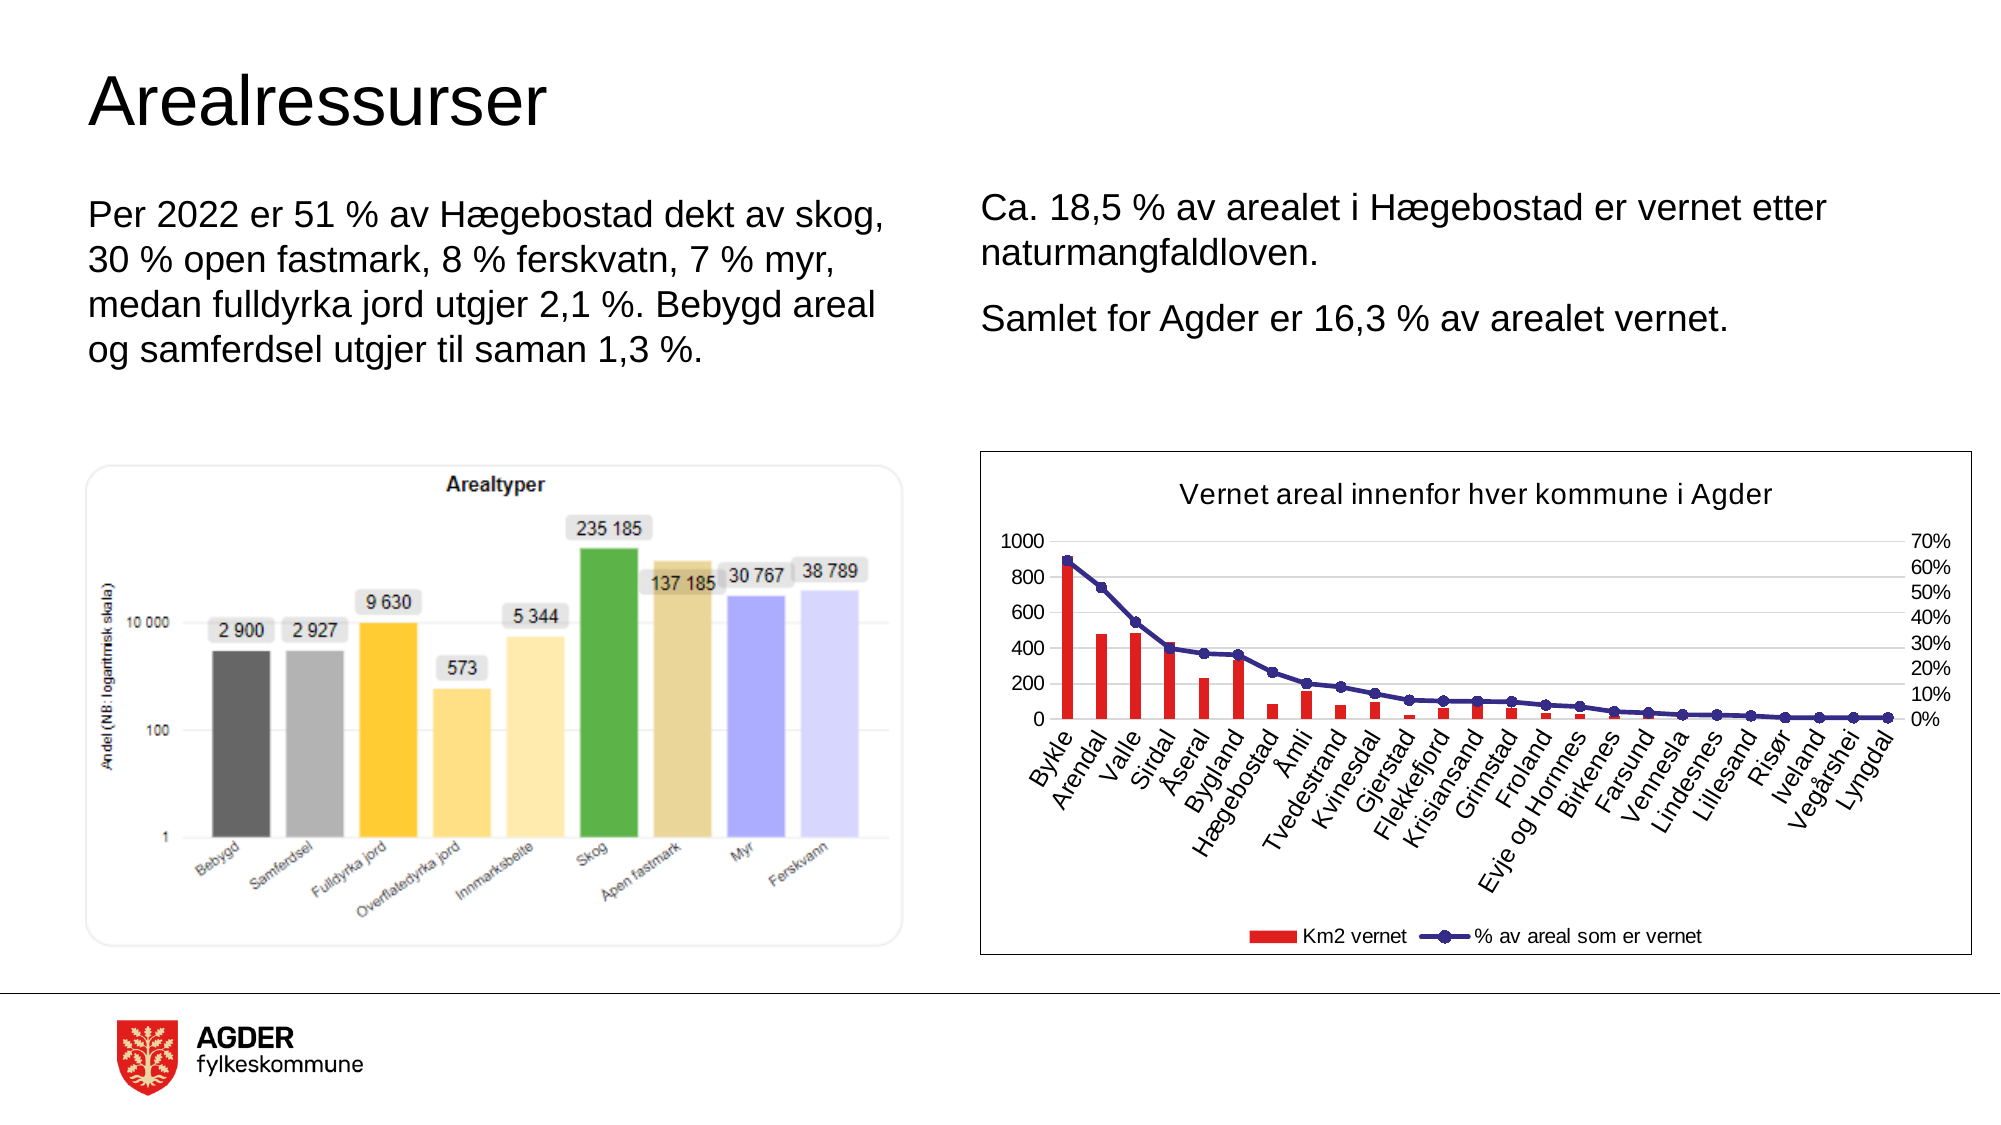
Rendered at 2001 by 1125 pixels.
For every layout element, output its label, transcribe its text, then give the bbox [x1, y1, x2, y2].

title Arealressurser [88, 40, 1054, 154]
text_box Ca. 18,5 % av arealet i Hægebostad er vernet etter naturmangfaldloven. Samlet for Agder er 16,3 % av arealet vernet. [980, 182, 1912, 370]
text_box Per 2022 er 51 % av Hægebostad dekt av skog, 30 % open fastmark, 8 % ferskvatn, 7 % myr, medan fulldyrka jord utgjer 2,1 %. Bebygd areal og samferdsel utgjer til saman 1,3 %. [73, 182, 939, 378]
picture [73, 451, 913, 955]
chart [980, 451, 1972, 955]
picture [117, 1020, 363, 1096]
